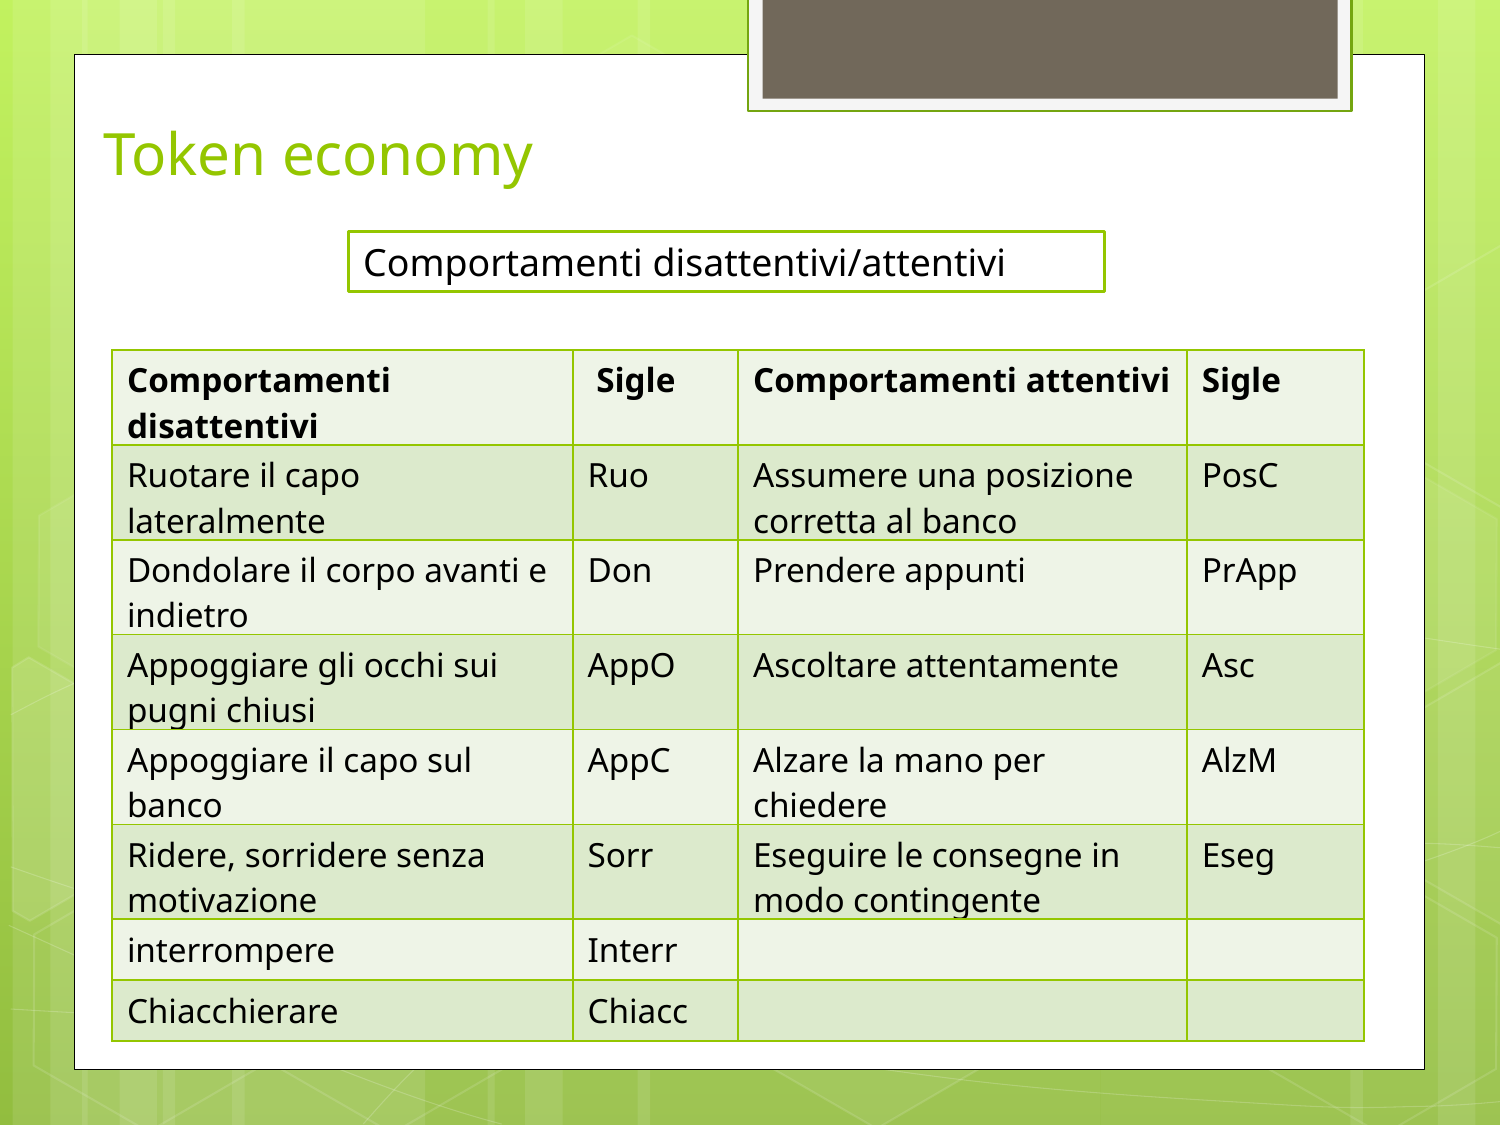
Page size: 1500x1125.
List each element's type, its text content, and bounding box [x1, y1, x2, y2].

title Token economy [88, 78, 1241, 195]
table_cell Appoggiare gli occhi sui pugni chiusi [113, 635, 572, 729]
table_cell Chiacc [574, 981, 737, 1040]
table_cell [1188, 981, 1363, 1040]
table_header Comportamenti disattentivi [113, 351, 572, 444]
table_cell interrompere [113, 920, 572, 979]
table_cell Alzare la mano per chiedere [739, 730, 1186, 824]
table_cell Prendere appunti [739, 541, 1186, 634]
table_cell [739, 981, 1186, 1040]
table_cell AppO [574, 635, 737, 729]
table_cell PrApp [1188, 541, 1363, 634]
table_cell Appoggiare il capo sul banco [113, 730, 572, 824]
table_header Sigle [574, 351, 737, 444]
table_header Sigle [1188, 351, 1363, 444]
table_cell AppC [574, 730, 737, 824]
table_cell PosC [1188, 446, 1363, 539]
table_cell Assumere una posizione corretta al banco [739, 446, 1186, 539]
table_cell Eseg [1188, 825, 1363, 918]
table_cell [739, 920, 1186, 979]
table_cell Interr [574, 920, 737, 979]
table_cell Ridere, sorridere senza motivazione [113, 825, 572, 918]
table_cell Ruo [574, 446, 737, 539]
table_cell Asc [1188, 635, 1363, 729]
table_cell Eseguire le consegne in modo contingente [739, 825, 1186, 918]
table_cell Ascoltare attentamente [739, 635, 1186, 729]
table_cell [1188, 920, 1363, 979]
table_cell Chiacchierare [113, 981, 572, 1040]
table_cell AlzM [1188, 730, 1363, 824]
text_box Comportamenti disattentivi/attentivi [347, 230, 1106, 293]
table_cell Ruotare il capo lateralmente [113, 446, 572, 539]
table_header Comportamenti attentivi [739, 351, 1186, 444]
table_cell Don [574, 541, 737, 634]
table_cell Dondolare il corpo avanti e indietro [113, 541, 572, 634]
table_cell Sorr [574, 825, 737, 918]
